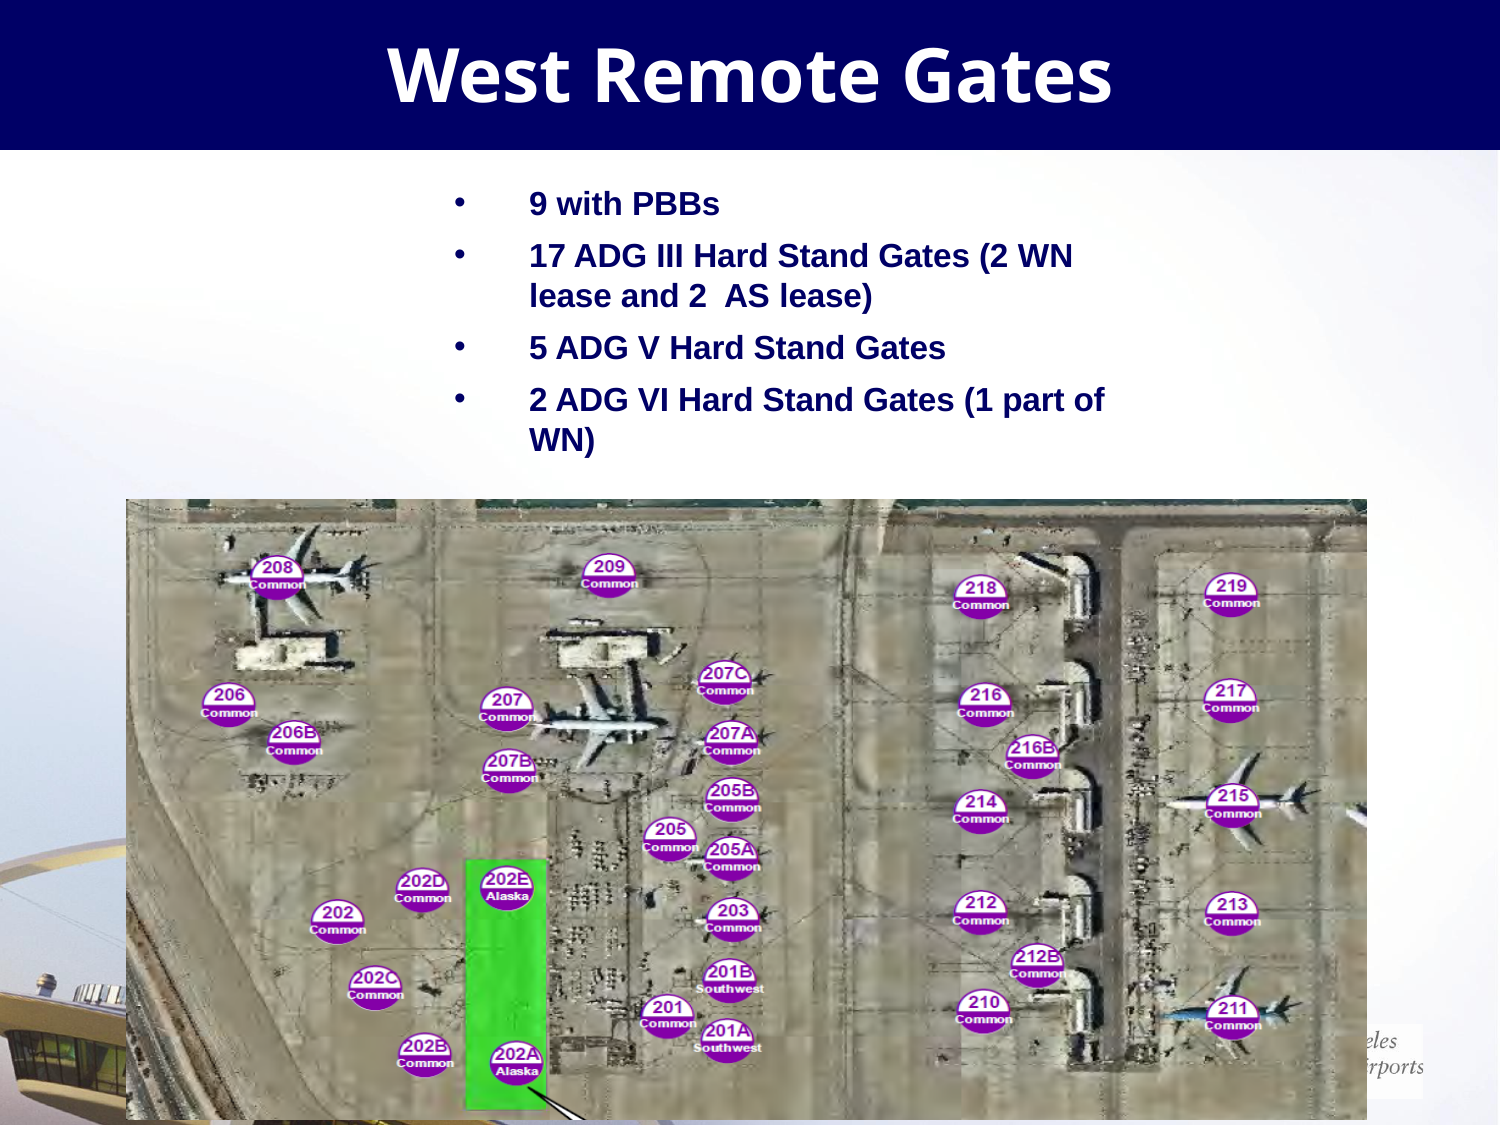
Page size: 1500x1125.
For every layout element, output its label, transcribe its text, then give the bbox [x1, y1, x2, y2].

title West Remote Gates [67, 27, 1433, 216]
picture [0, 150, 1500, 1125]
text_box 9 with PBBs 17 ADG III Hard Stand Gates (2 WN lease and 2 AS lease) 5 ADG V Hard Stand Gates 2 ADG VI Hard Stand Gates (1 part of WN) [371, 174, 1122, 466]
